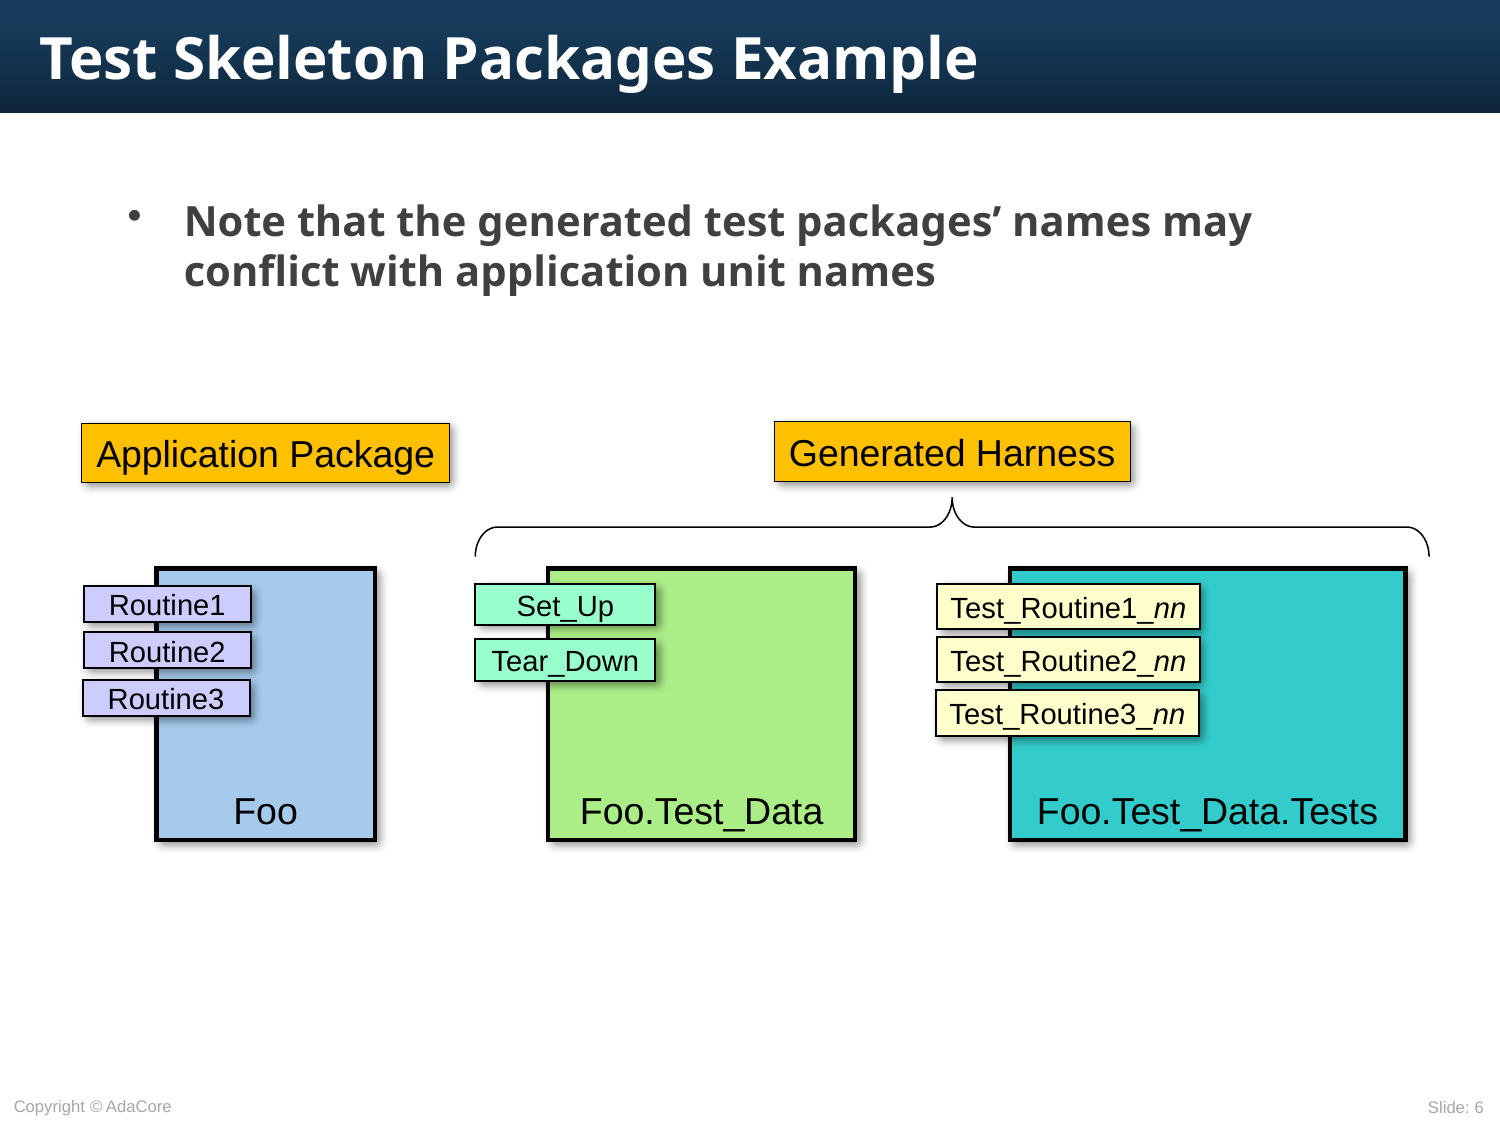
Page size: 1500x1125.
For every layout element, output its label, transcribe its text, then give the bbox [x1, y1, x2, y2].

text_box [475, 497, 1430, 557]
text_box Routine2 [83, 632, 251, 669]
text_box Foo [156, 568, 375, 841]
text_box Test_Routine1_nn [937, 583, 1200, 630]
text_box Foo.Test_Data [548, 568, 856, 841]
text_box Application Package [81, 423, 450, 483]
list Note that the generated test packages’ names may conflict with application unit names [112, 187, 1400, 1063]
text_box Generated Harness [774, 421, 1131, 482]
text_box Routine1 [83, 586, 251, 623]
title Test Skeleton Packages Example [24, 12, 1463, 100]
text_box Routine3 [82, 680, 250, 716]
text_box Tear_Down [475, 639, 656, 681]
text_box Set_Up [475, 583, 656, 625]
text_box Foo.Test_Data.Tests [1009, 568, 1406, 841]
text_box Test_Routine3_nn [935, 690, 1199, 736]
text_box Test_Routine2_nn [937, 636, 1200, 683]
